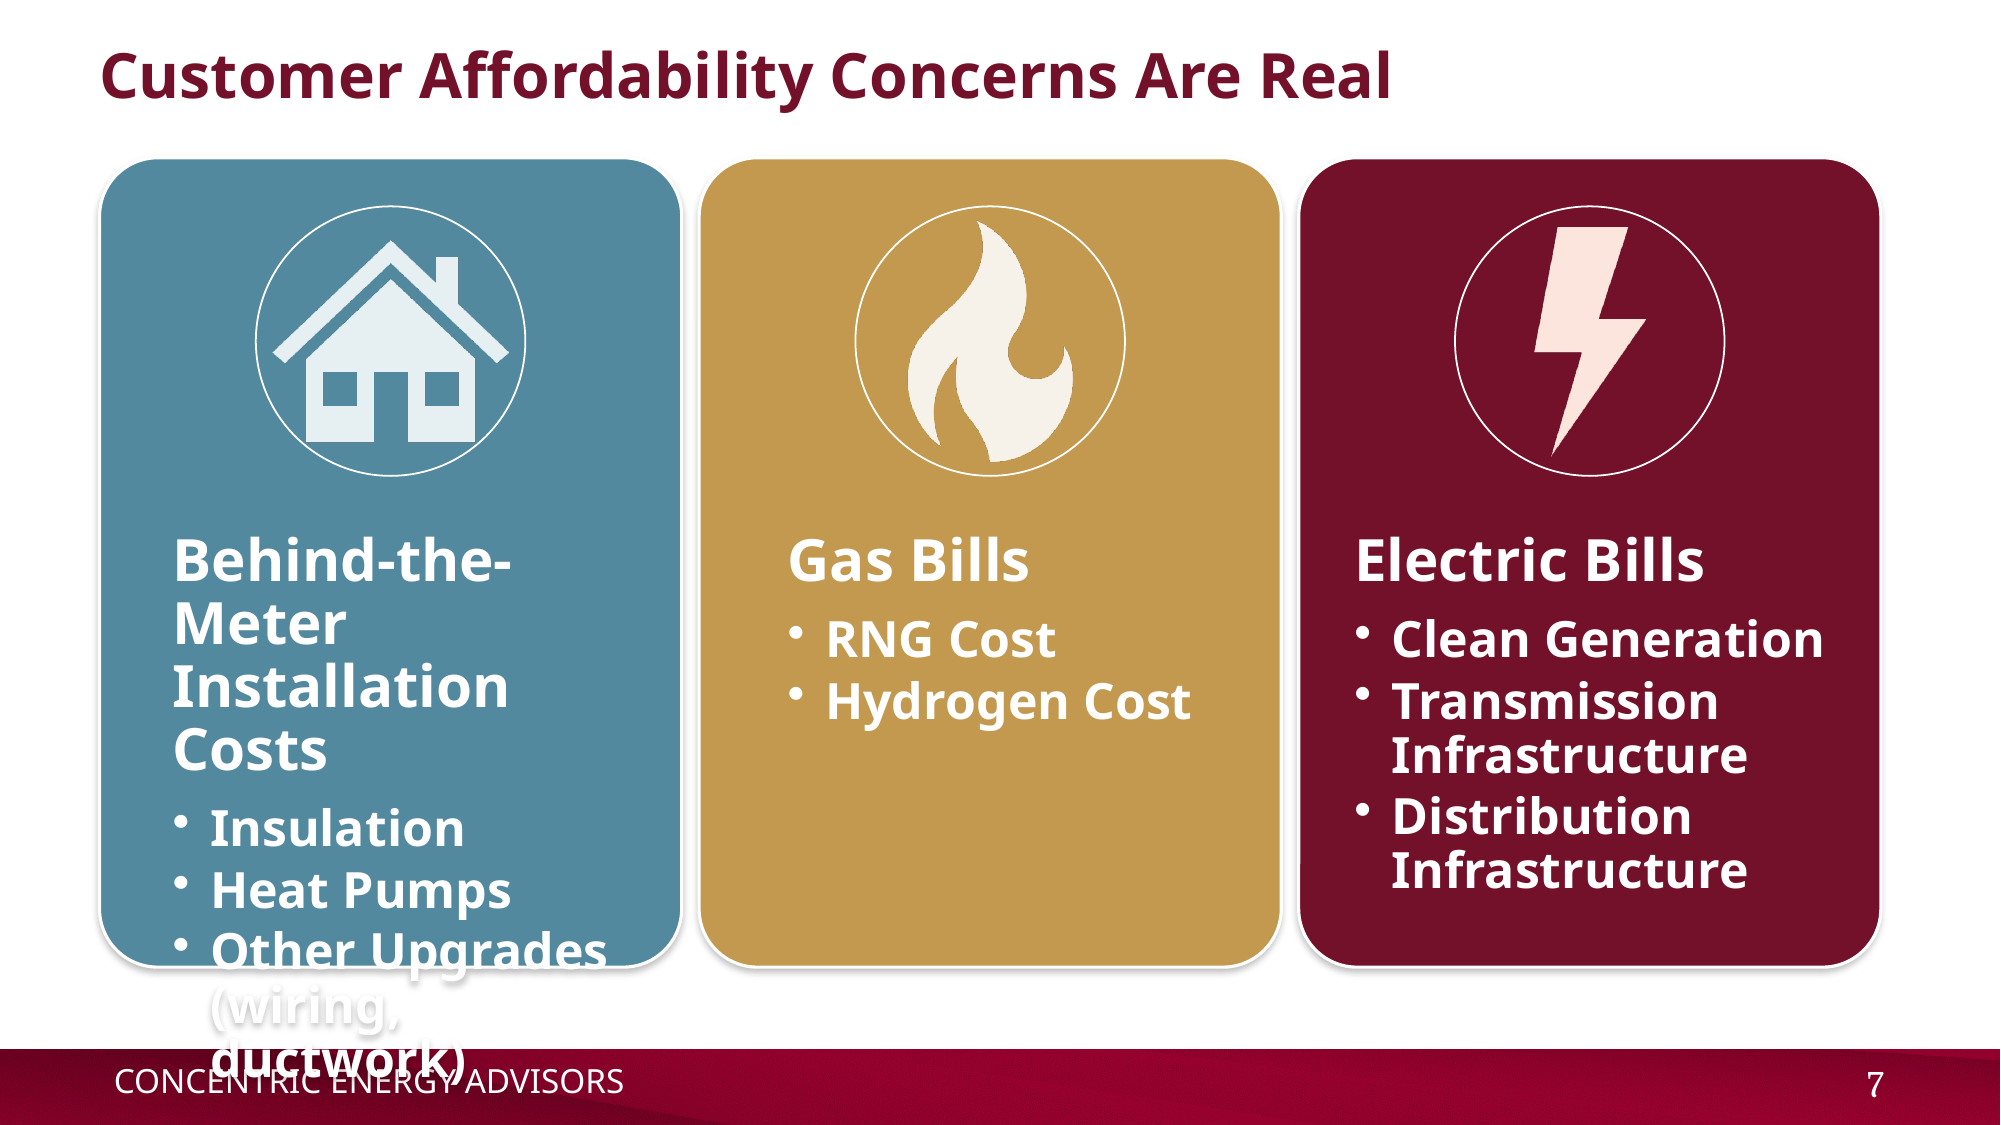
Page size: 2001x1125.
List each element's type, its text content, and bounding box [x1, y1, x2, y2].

footer Concentric Energy Advisors [99, 1052, 775, 1113]
title Customer Affordability Concerns Are Real [99, 34, 1899, 121]
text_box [98, 157, 1882, 968]
picture [0, 1049, 2000, 1125]
